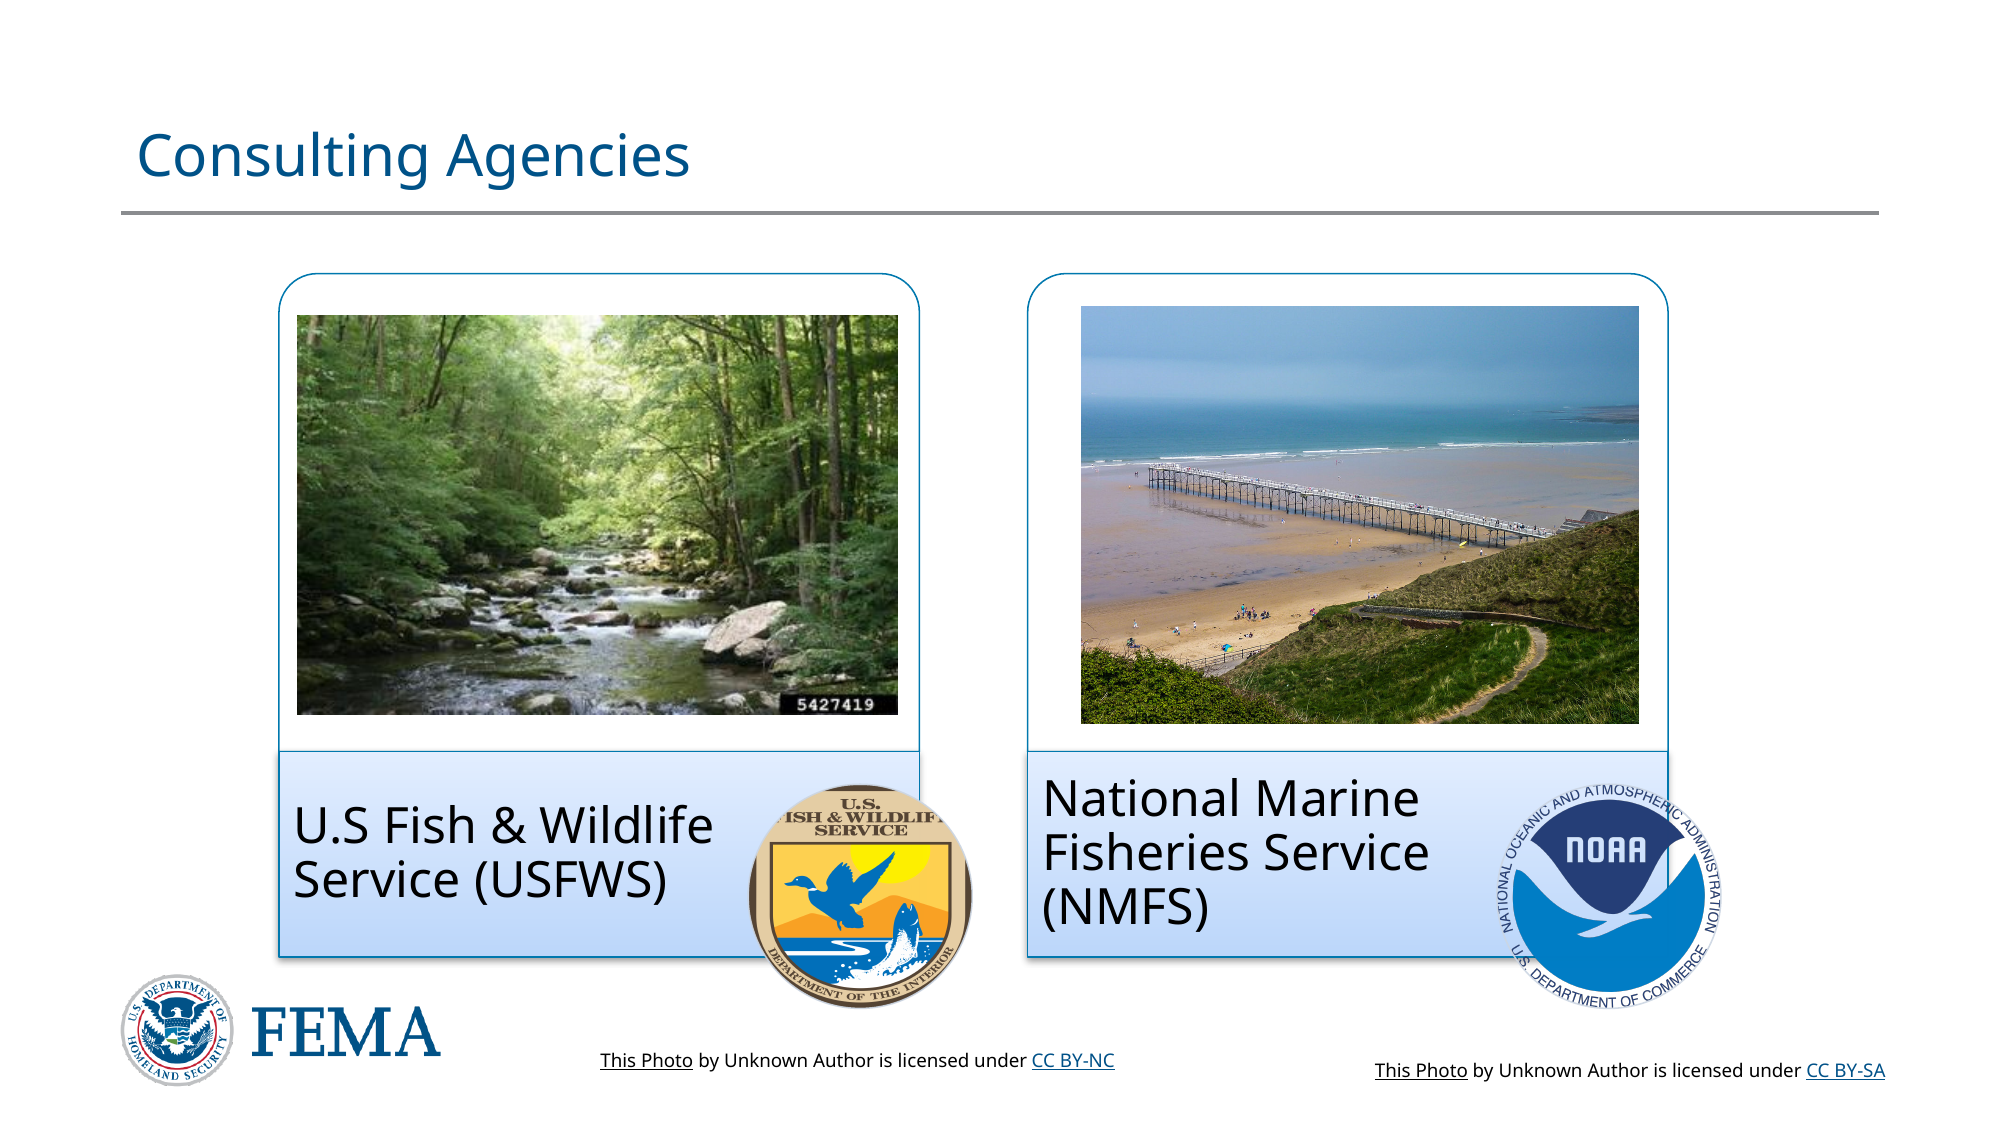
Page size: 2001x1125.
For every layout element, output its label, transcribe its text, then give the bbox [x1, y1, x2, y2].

title Consulting Agencies [121, 113, 1879, 194]
picture [1081, 305, 1639, 725]
picture [297, 314, 898, 716]
text_box This Photo by Unknown Author is licensed under CC BY-SA [1728, 1051, 1917, 1092]
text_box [278, 184, 1722, 1098]
